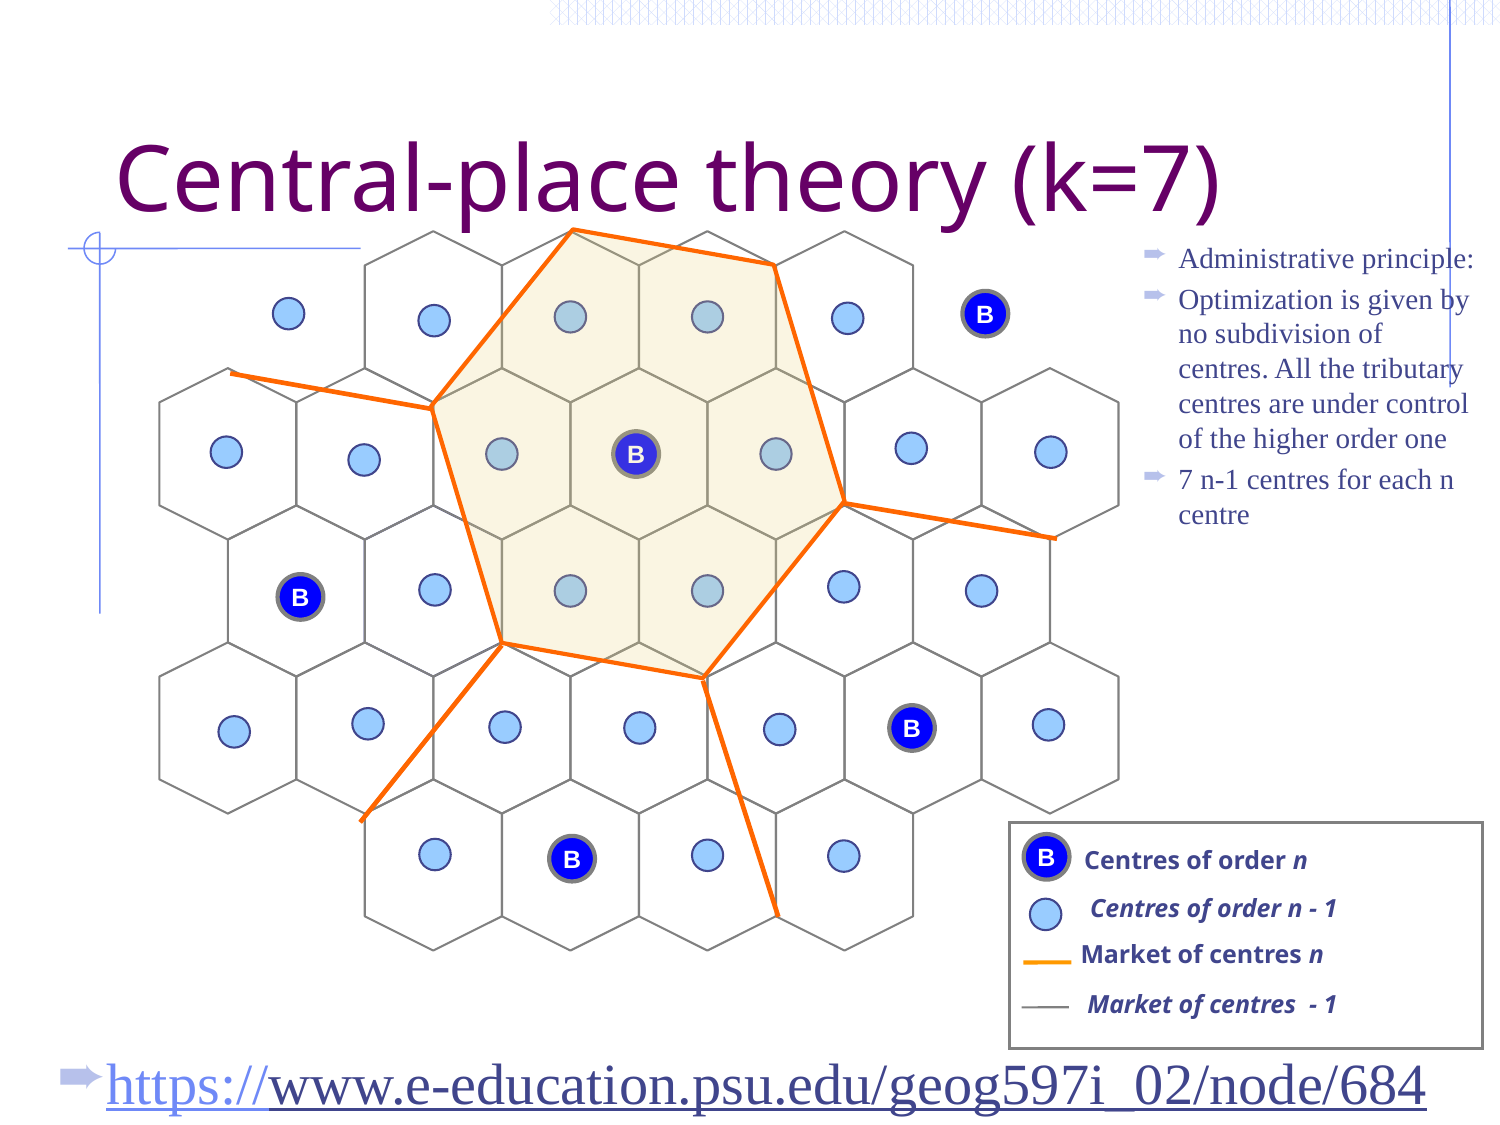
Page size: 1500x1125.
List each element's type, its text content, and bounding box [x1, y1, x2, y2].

text_box [965, 575, 998, 607]
text_box [297, 368, 433, 540]
text_box [510, 645, 599, 676]
text_box [675, 231, 776, 265]
text_box [775, 505, 914, 677]
text_box [895, 432, 928, 465]
text_box [763, 713, 796, 746]
text_box [434, 642, 570, 813]
text_box [159, 368, 297, 540]
text_box [828, 840, 860, 872]
text_box [570, 661, 707, 813]
text_box [364, 779, 502, 951]
text_box [1032, 709, 1065, 741]
text_box [502, 231, 570, 316]
text_box [981, 642, 1119, 814]
text_box [624, 712, 656, 744]
text_box Administrative principle: Optimization is given by no subdivision of centres. All the tributary centres are under control of the higher order one 7 n-1 centres for each n centre [1128, 231, 1495, 538]
text_box [691, 839, 724, 872]
text_box [419, 838, 451, 871]
text_box [419, 574, 451, 606]
text_box [502, 779, 638, 951]
text_box B [962, 290, 1009, 337]
text_box [811, 387, 844, 495]
text_box [981, 368, 1119, 540]
text_box [1035, 436, 1067, 468]
text_box [828, 571, 860, 603]
text_box [430, 229, 845, 679]
text_box [348, 444, 380, 476]
text_box https://www.e-education.psu.edu/geog597i_02/node/684 [0, 1038, 1500, 1124]
text_box [914, 506, 1051, 677]
text_box [418, 304, 450, 337]
text_box [775, 779, 914, 951]
text_box [210, 436, 243, 468]
text_box [433, 417, 465, 522]
text_box [844, 368, 981, 540]
text_box [159, 642, 297, 814]
text_box [352, 708, 384, 740]
text_box B [277, 574, 324, 620]
text_box [775, 231, 914, 403]
text_box [707, 642, 845, 813]
text_box [845, 643, 981, 814]
text_box [218, 716, 250, 748]
text_box [227, 505, 365, 677]
text_box [364, 231, 502, 403]
text_box [272, 297, 305, 330]
text_box [365, 506, 501, 676]
title Central-place theory (k=7) [99, 50, 1375, 238]
text_box [706, 590, 775, 677]
text_box [297, 642, 434, 814]
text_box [1009, 822, 1483, 1049]
text_box [638, 779, 775, 951]
text_box [831, 302, 864, 335]
text_box [489, 711, 521, 743]
